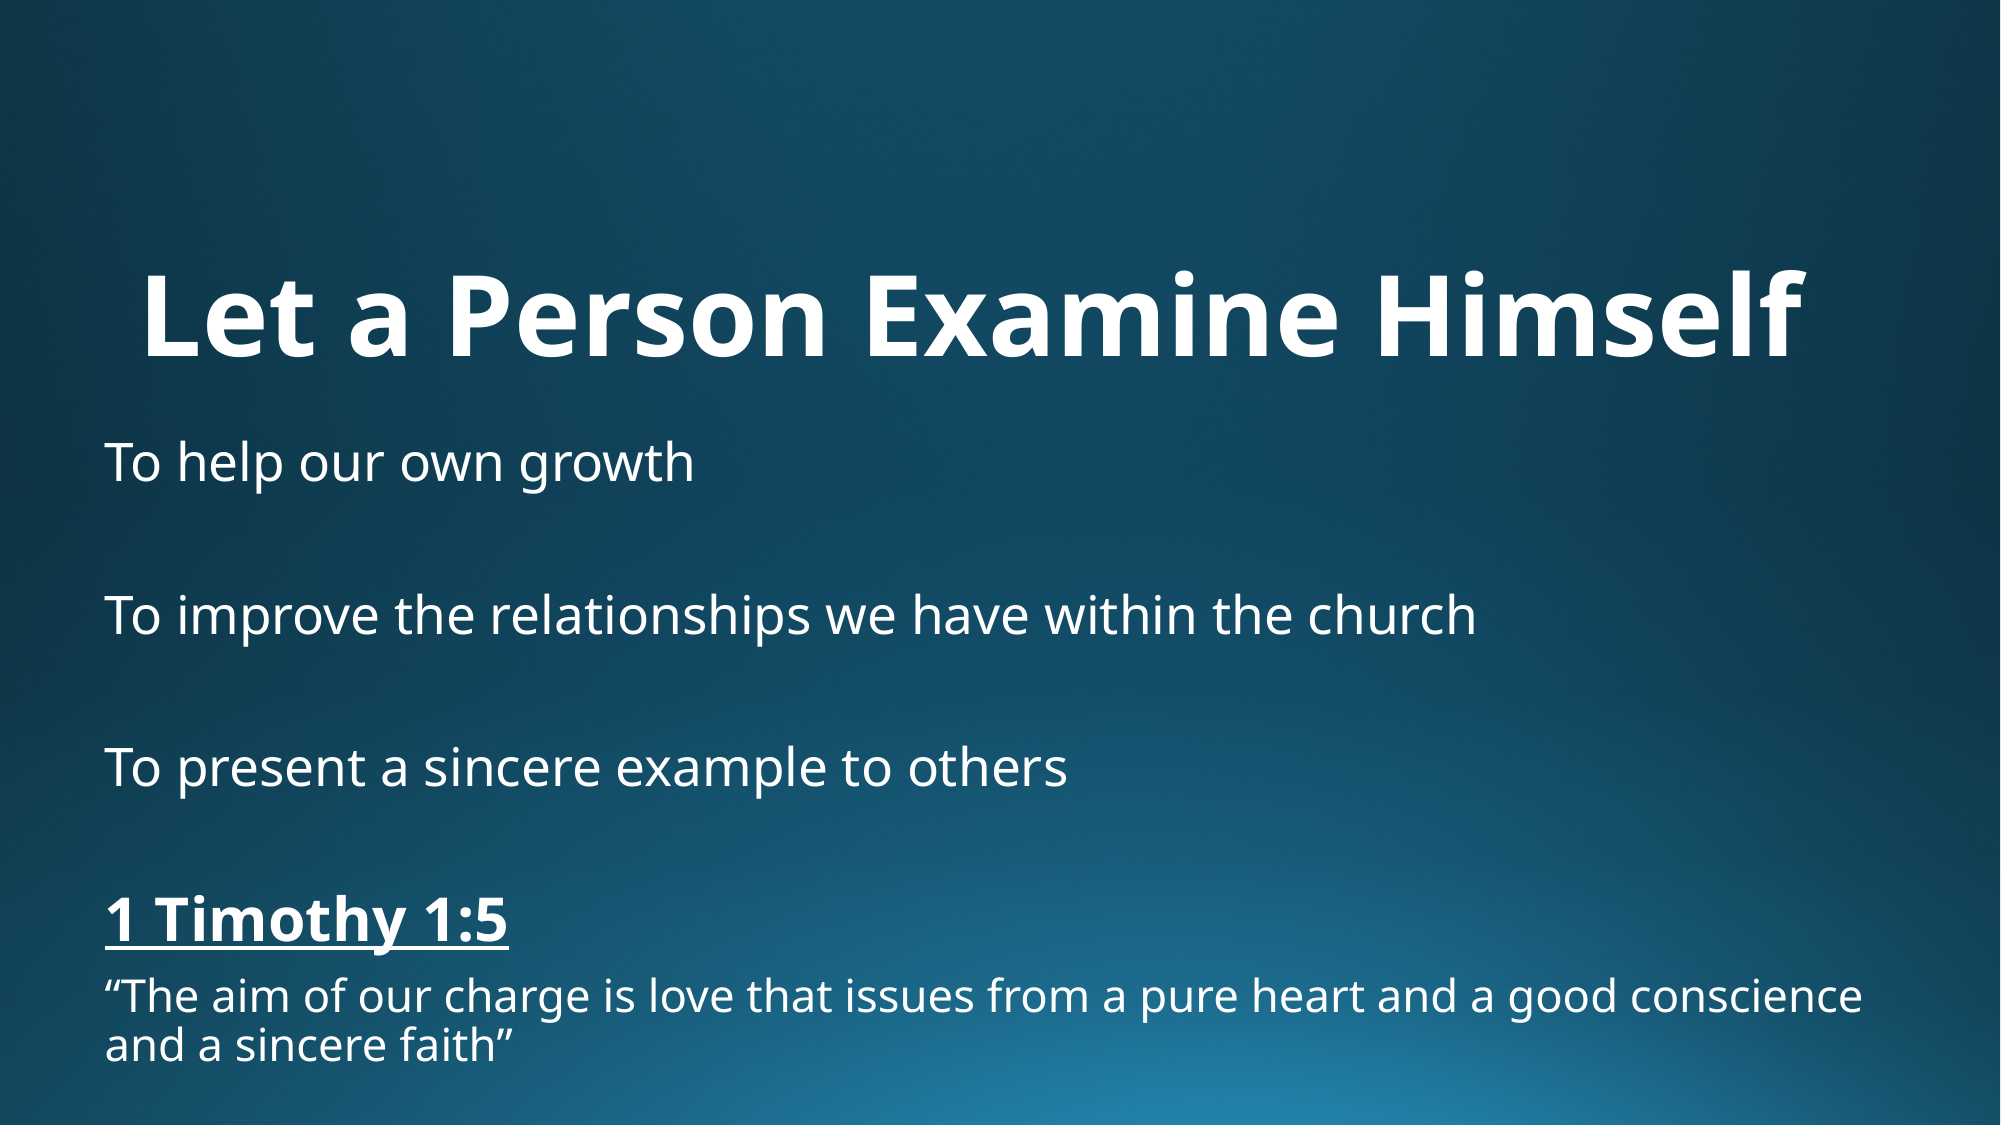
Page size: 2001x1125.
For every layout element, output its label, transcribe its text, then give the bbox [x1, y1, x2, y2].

title Let a Person Examine Himself [108, 211, 1834, 428]
list To help our own growth To improve the relationships we have within the church To present a sincere example to others 1 Timothy 1:5 “The aim of our charge is love that issues from a pure heart and a good conscience and a sincere faith” [89, 428, 1957, 1083]
picture [0, 0, 2001, 1125]
